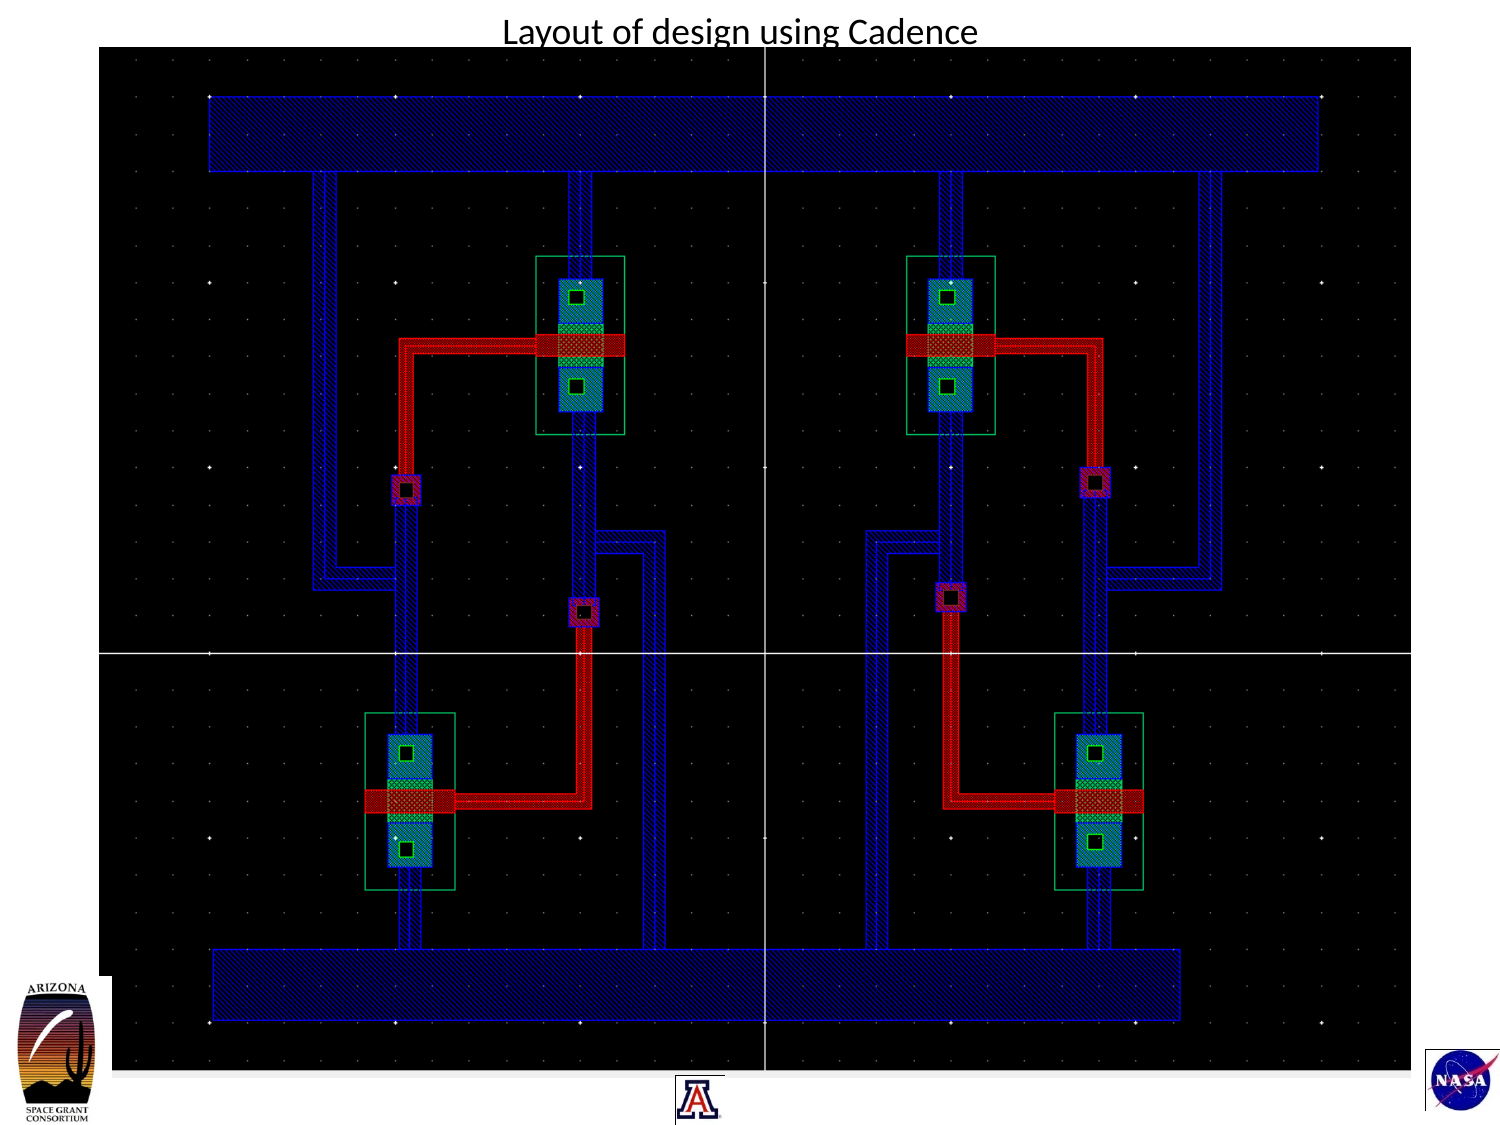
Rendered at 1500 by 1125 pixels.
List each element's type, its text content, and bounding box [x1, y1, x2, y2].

picture [1424, 1049, 1500, 1111]
text_box Layout of design using Cadence [487, 0, 1500, 60]
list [99, 46, 1412, 1078]
picture [0, 975, 112, 1125]
picture [674, 1075, 726, 1125]
